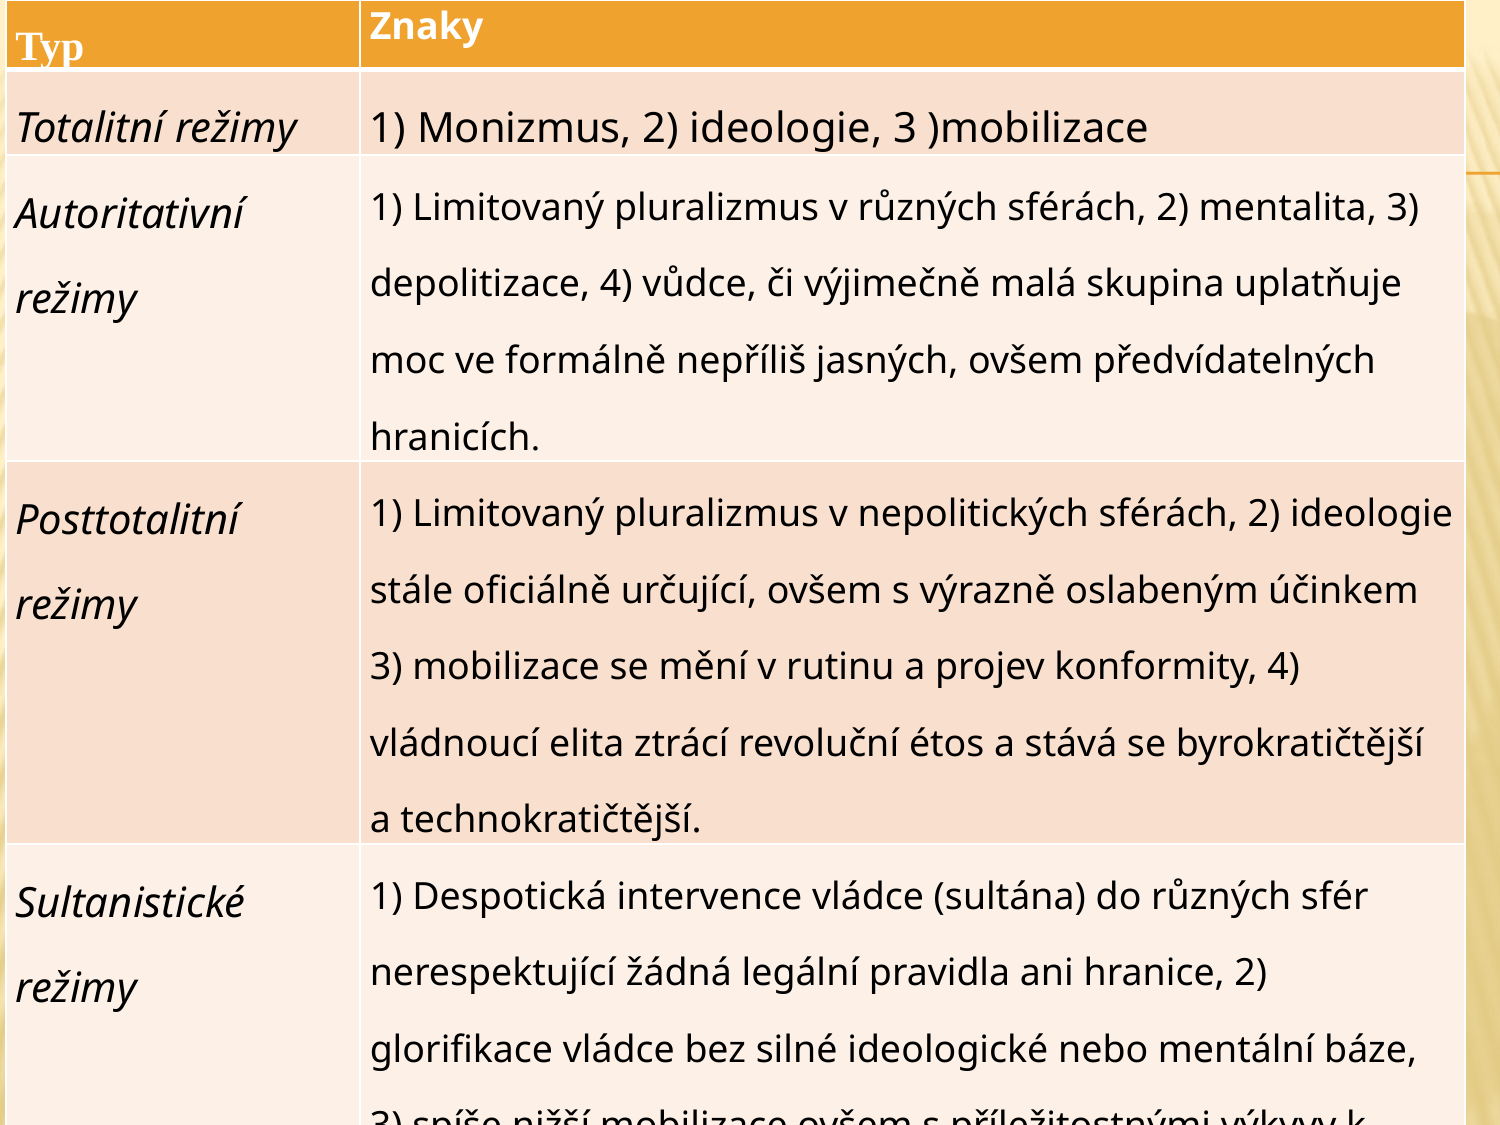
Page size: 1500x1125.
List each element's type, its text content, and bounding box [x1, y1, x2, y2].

table_cell 1) Limitovaný pluralizmus v různých sférách, 2) mentalita, 3) depolitizace, 4) vůdce, či výjimečně malá skupina uplatňuje moc ve formálně nepříliš jasných, ovšem předvídatelných hranicích. [361, 156, 1464, 460]
table_cell 1) Limitovaný pluralizmus v nepolitických sférách, 2) ideologie stále oficiálně určující, ovšem s výrazně oslabeným účinkem 3) mobilizace se mění v rutinu a projev konformity, 4) vládnoucí elita ztrácí revoluční étos a stává se byrokratičtější a technokratičtější. [361, 462, 1464, 843]
table_cell Totalitní režimy [7, 72, 359, 154]
table_cell Posttotalitní režimy [7, 462, 359, 843]
table_cell Autoritativní režimy [7, 156, 359, 460]
table_cell 1) Despotická intervence vládce (sultána) do různých sfér nerespektující žádná legální pravidla ani hranice, 2) glorifikace vládce bez silné ideologické nebo mentální báze, 3) spíše nižší mobilizace ovšem s příležitostnými výkyvy k posílení vládcova kultu, 4) vysoce personalizované vůdcovství spojené s dynastickými tendencemi, nepotizmem a klientelizmem. [361, 845, 1464, 1125]
table_header Typ [7, 1, 359, 67]
table_cell Sultanistické režimy [7, 845, 359, 1125]
table_cell 1) Monizmus, 2) ideologie, 3 )mobilizace [361, 72, 1464, 154]
table_header Znaky [361, 1, 1464, 67]
